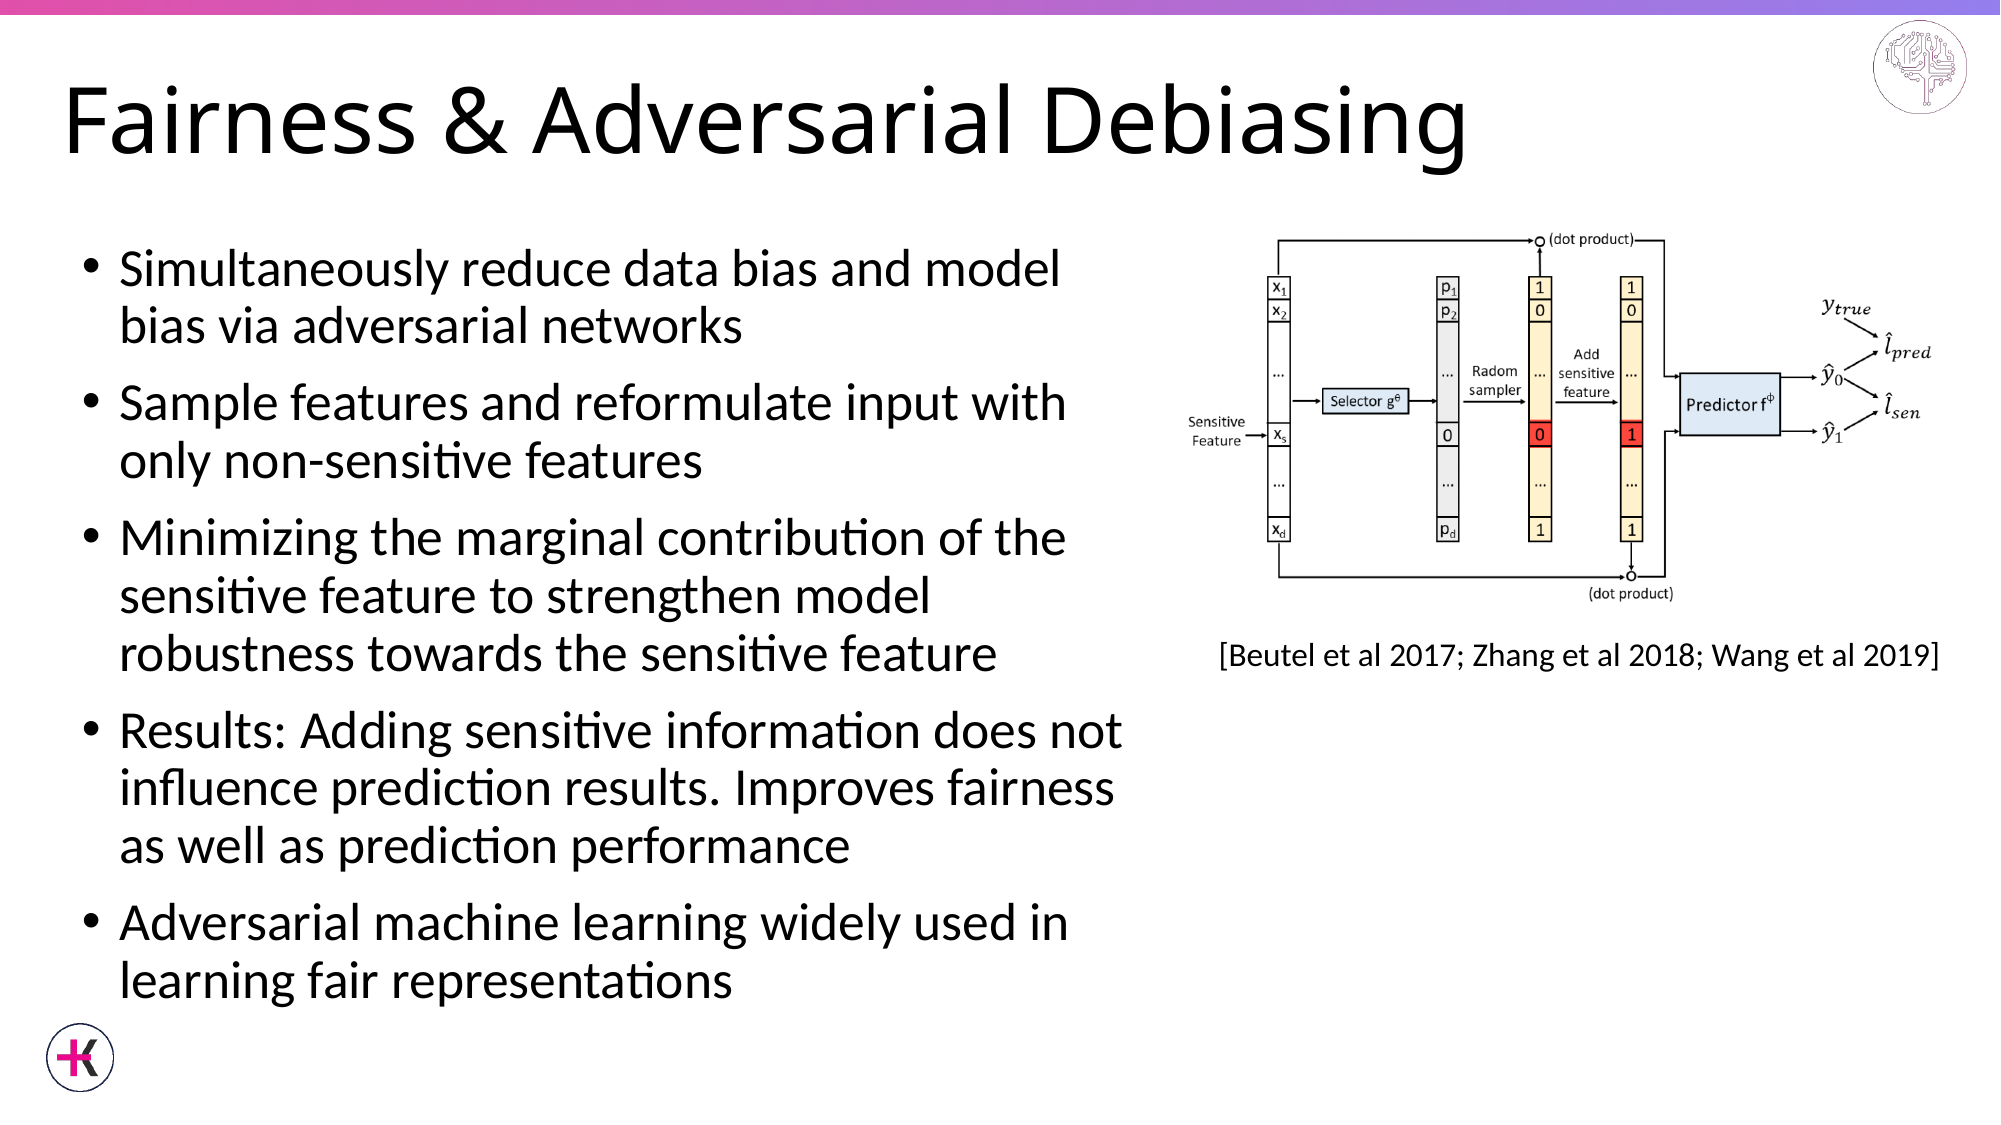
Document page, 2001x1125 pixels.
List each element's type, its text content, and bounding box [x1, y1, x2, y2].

picture [0, 0, 2000, 15]
text_box [Beutel et al 2017; Zhang et al 2018; Wang et al 2019] [1203, 625, 1967, 681]
title Fairness & Adversarial Debiasing [46, 15, 1772, 233]
picture [1182, 232, 1933, 606]
picture [46, 1023, 114, 1092]
picture [1873, 20, 1967, 114]
text_box Simultaneously reduce data bias and model bias via adversarial networks Sample features and reformulate input with only non-sensitive features Minimizing the marginal contribution of the sensitive feature to strengthen model robustness towards the sensitive feature Results: Adding sensitive information does not influence prediction results. Improves fairness as well as prediction performance Adversarial machine learning widely used in learning fair representations [67, 232, 1158, 1022]
